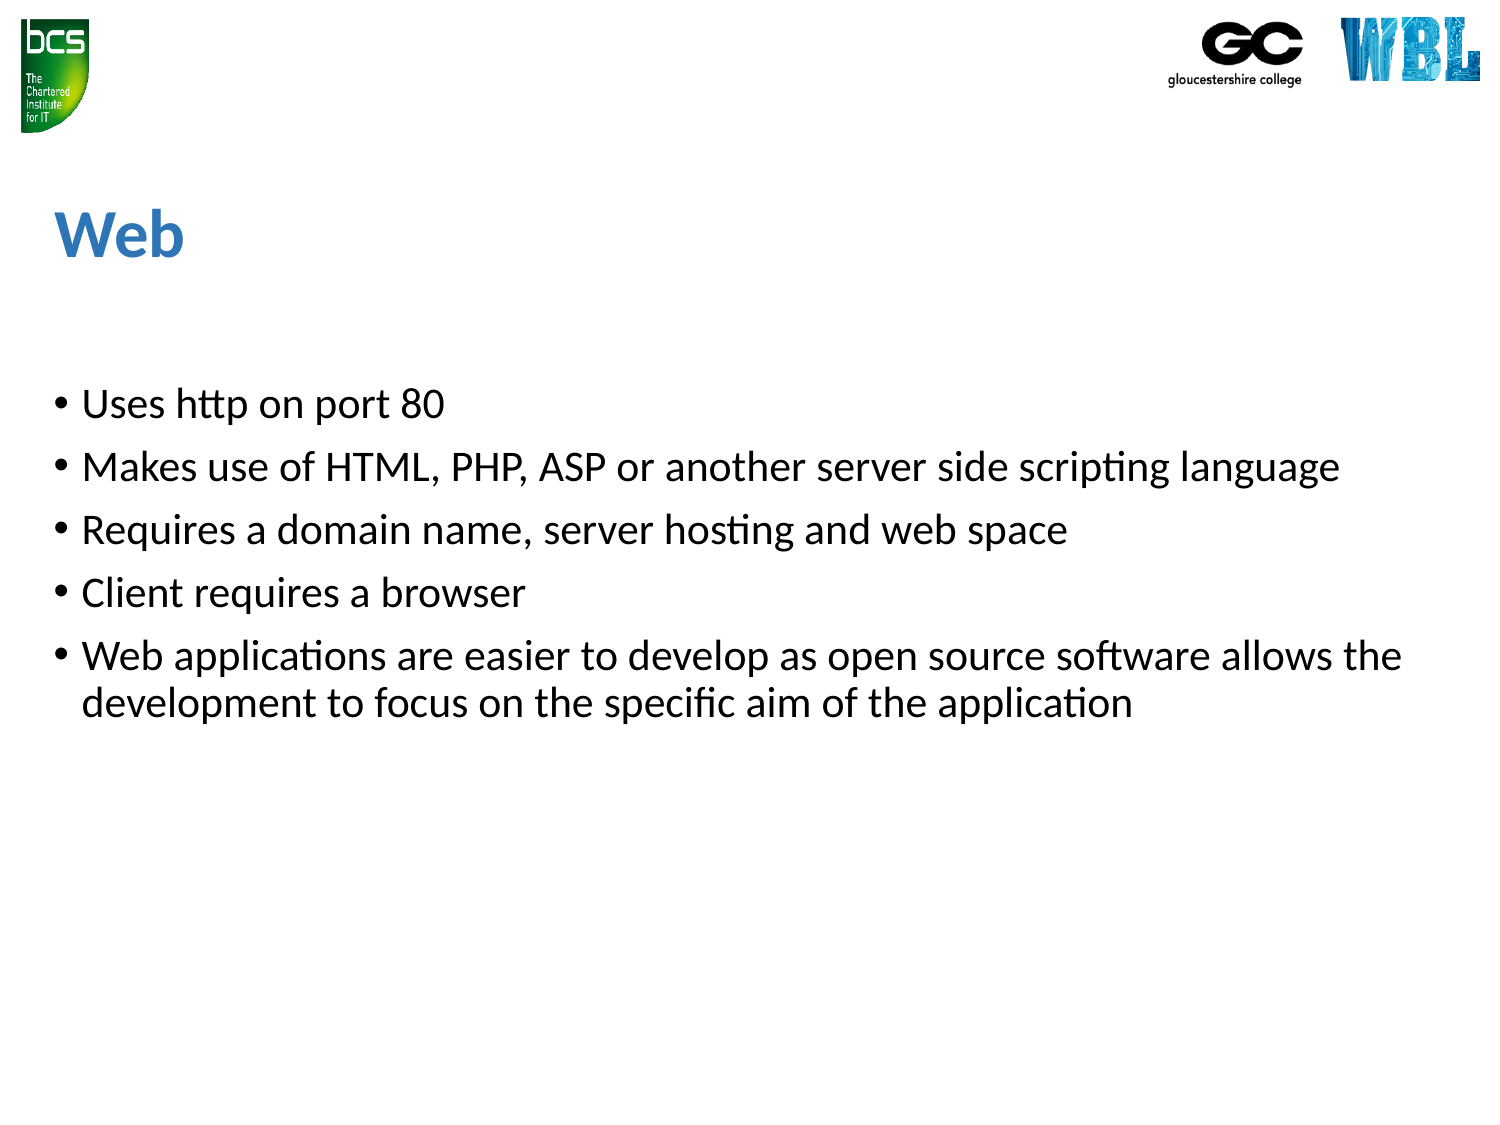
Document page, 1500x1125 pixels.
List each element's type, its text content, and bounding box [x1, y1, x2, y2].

title Web [39, 160, 1466, 310]
picture [1465, 71, 1475, 77]
picture [1452, 17, 1480, 67]
picture [1341, 17, 1451, 81]
picture [1163, 16, 1306, 93]
picture [1470, 60, 1476, 67]
picture [1407, 43, 1415, 51]
list Uses http on port 80 Makes use of HTML, PHP, ASP or another server side scripting language Requires a domain name, server hosting and web space Client requires a browser Web applications are easier to develop as open source software allows the development to focus on the specific aim of the application [38, 373, 1465, 1050]
picture [21, 19, 89, 133]
